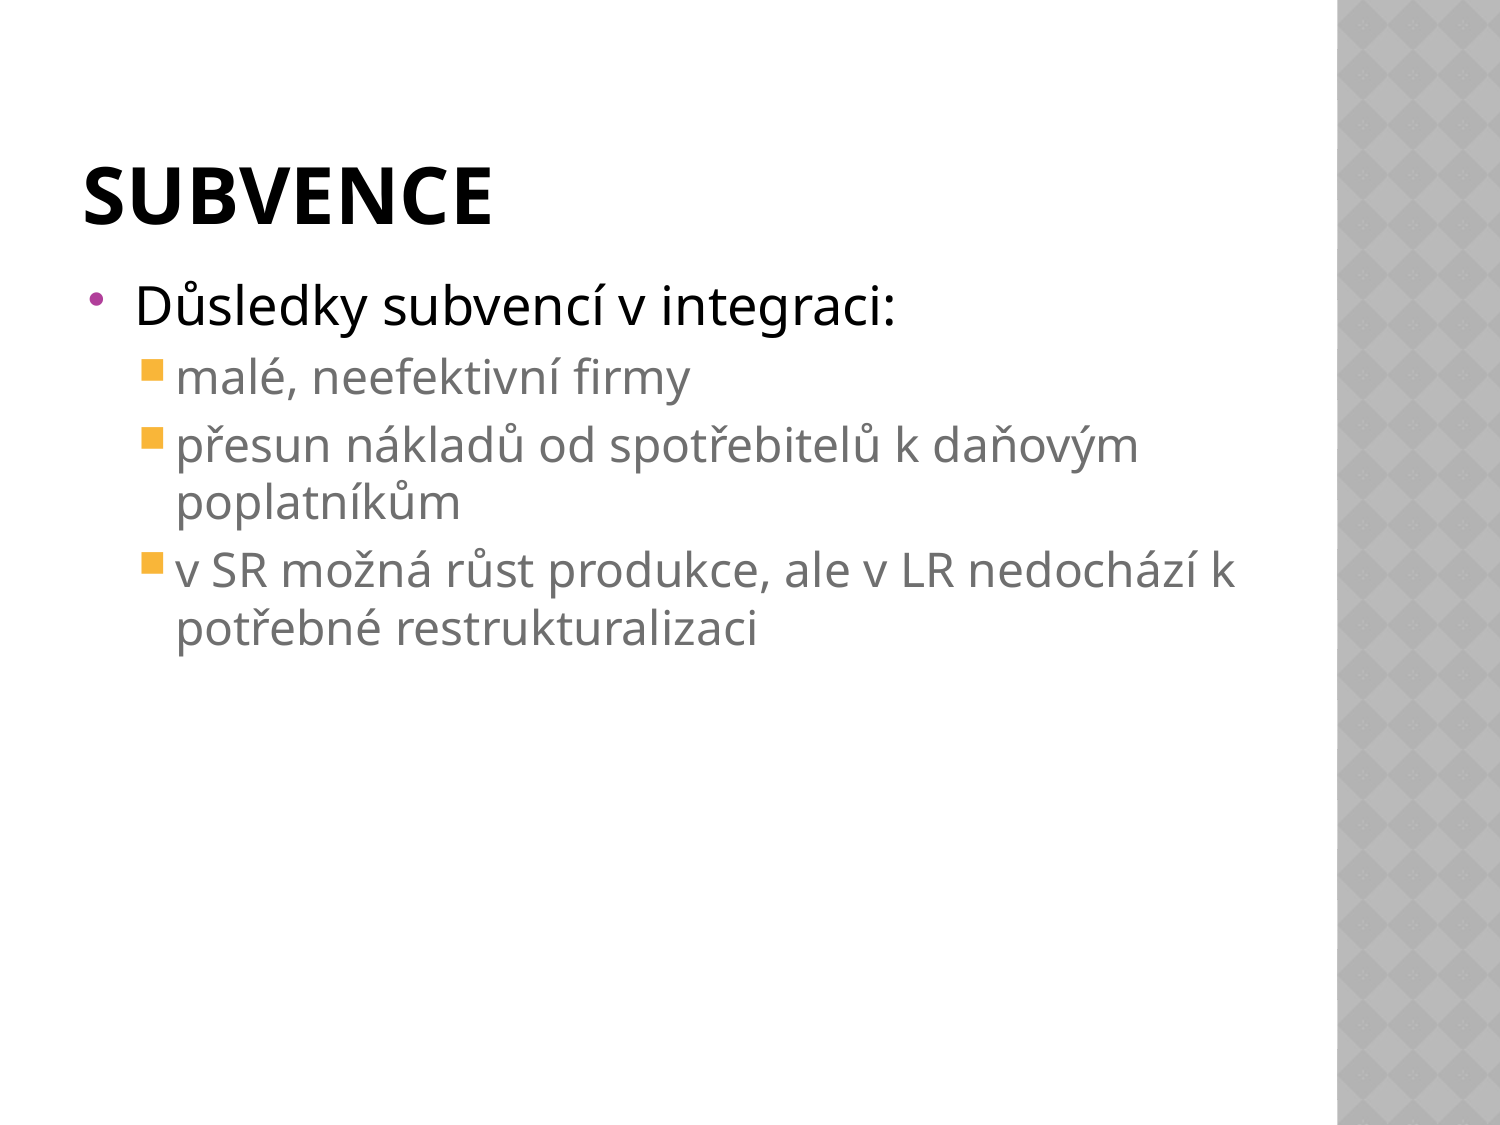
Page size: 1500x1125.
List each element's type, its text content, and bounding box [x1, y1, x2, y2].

list Důsledky subvencí v integraci: malé, neefektivní firmy přesun nákladů od spotřebitelů k daňovým poplatníkům v SR možná růst produkce, ale v LR nedochází k potřebné restrukturalizaci [75, 264, 1263, 1059]
title Subvence [75, 52, 1263, 240]
